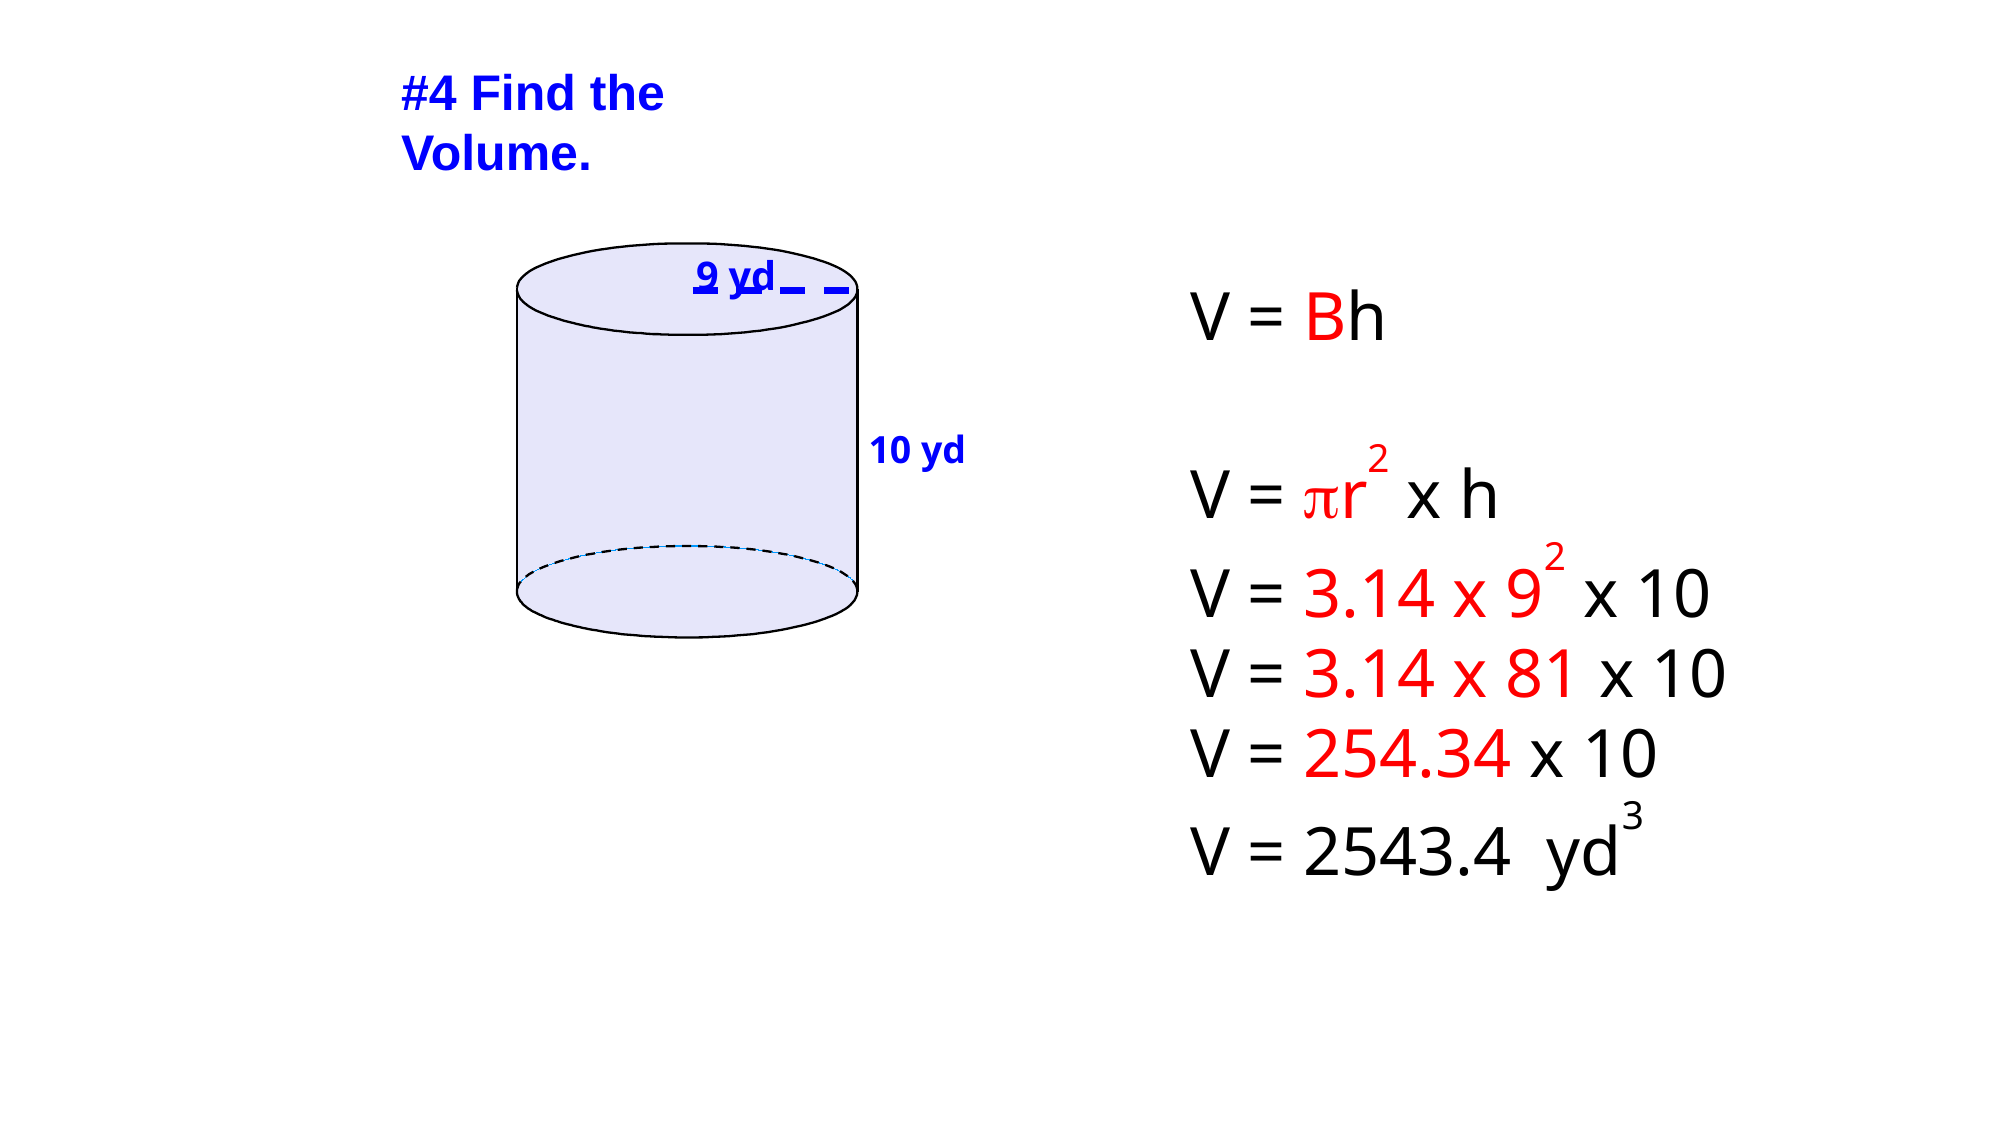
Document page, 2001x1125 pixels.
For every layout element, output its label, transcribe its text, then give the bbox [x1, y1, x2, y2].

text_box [516, 243, 1075, 638]
text_box V = Bh V = r2 x h V = 3.14 x 92 x 10 V = 3.14 x 81 x 10 V = 254.34 x 10 V = 2543.4 yd3 [1175, 266, 1884, 942]
text_box #4 Find the Volume. [388, 54, 821, 187]
